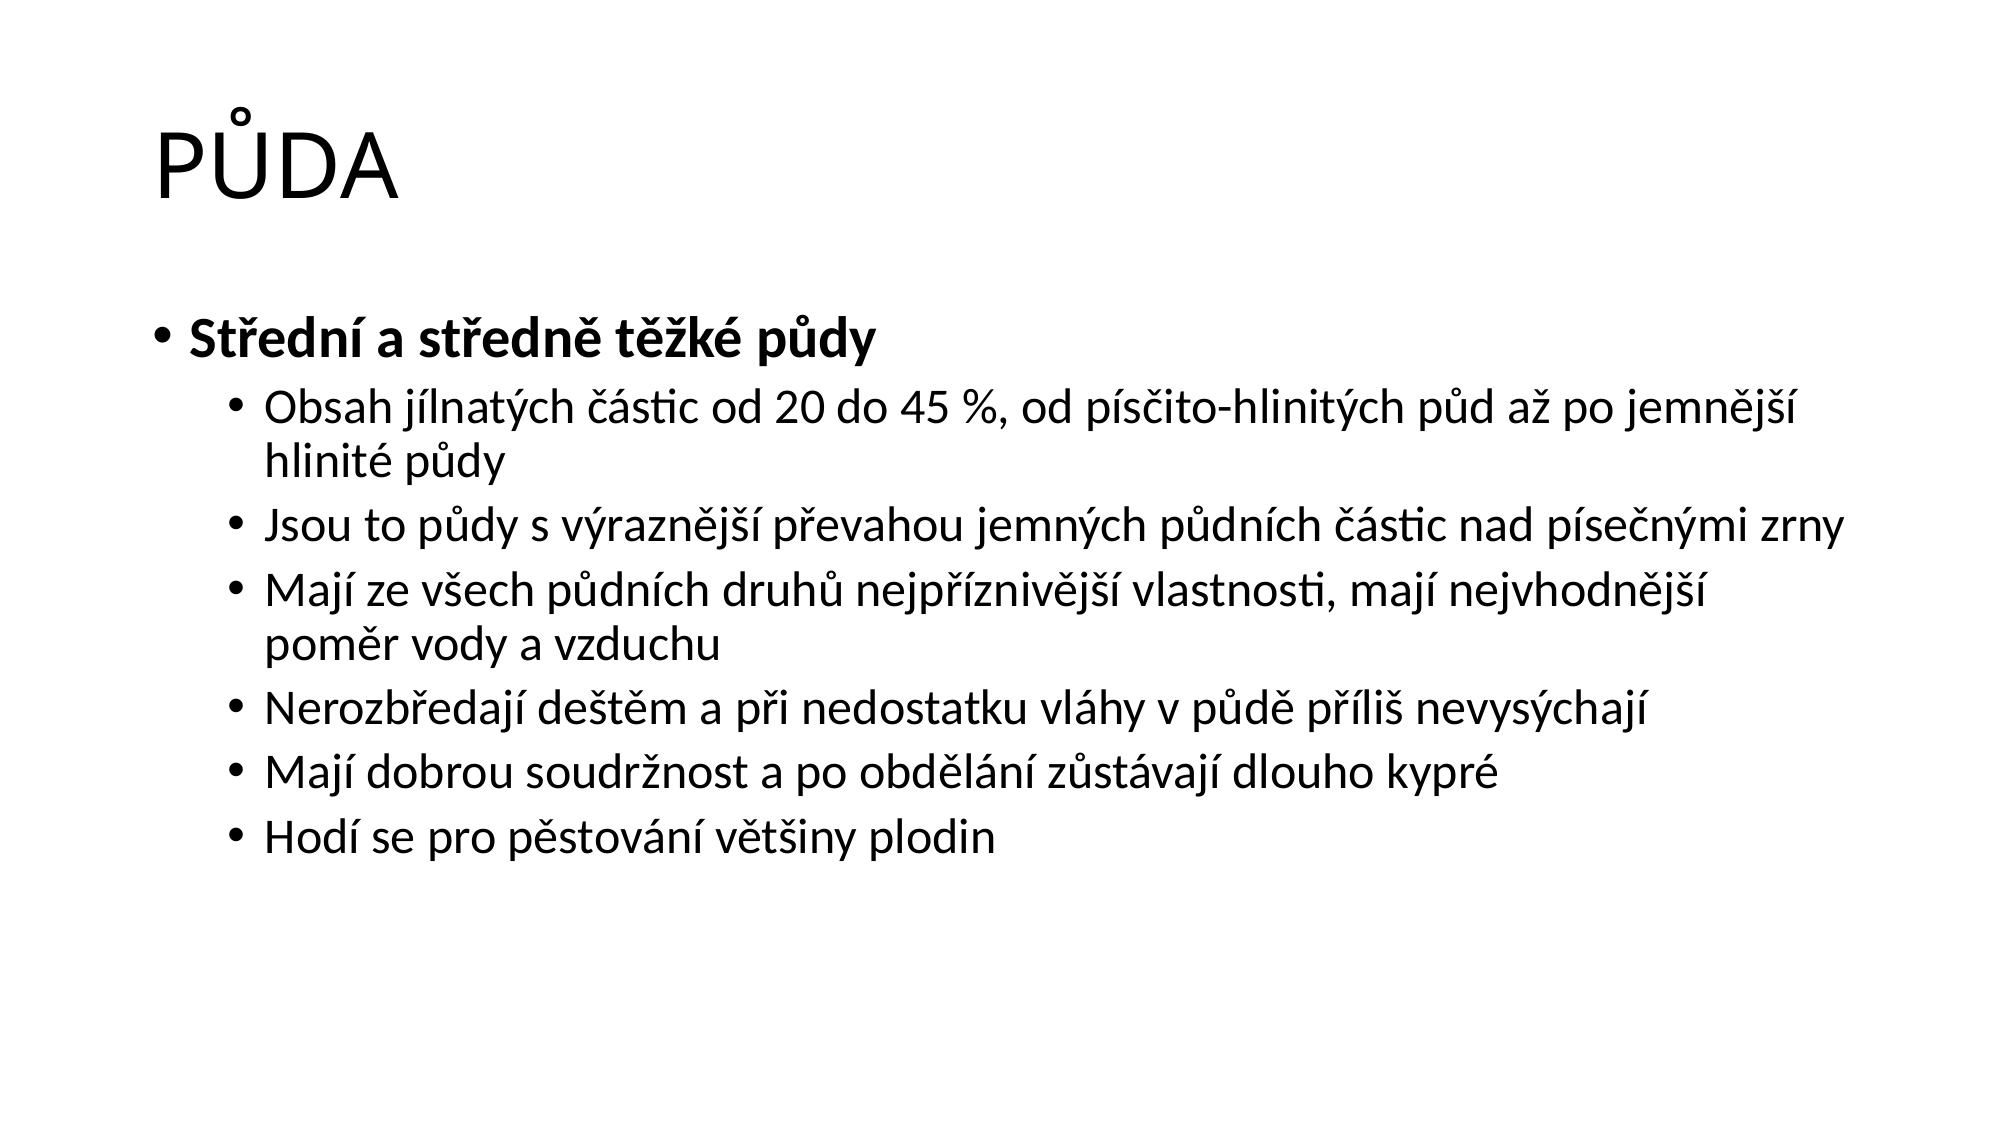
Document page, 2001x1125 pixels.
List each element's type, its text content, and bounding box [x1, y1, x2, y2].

list Střední a středně těžké půdy Obsah jílnatých částic od 20 do 45 %, od písčito-hlinitých půd až po jemnější hlinité půdy Jsou to půdy s výraznější převahou jemných půdních částic nad písečnými zrny Mají ze všech půdních druhů nejpříznivější vlastnosti, mají nejvhodnější poměr vody a vzduchu Nerozbředají deštěm a při nedostatku vláhy v půdě příliš nevysýchají Mají dobrou soudržnost a po obdělání zůstávají dlouho kypré Hodí se pro pěstování většiny plodin [137, 299, 1863, 1014]
title PŮDA [137, 59, 1863, 278]
